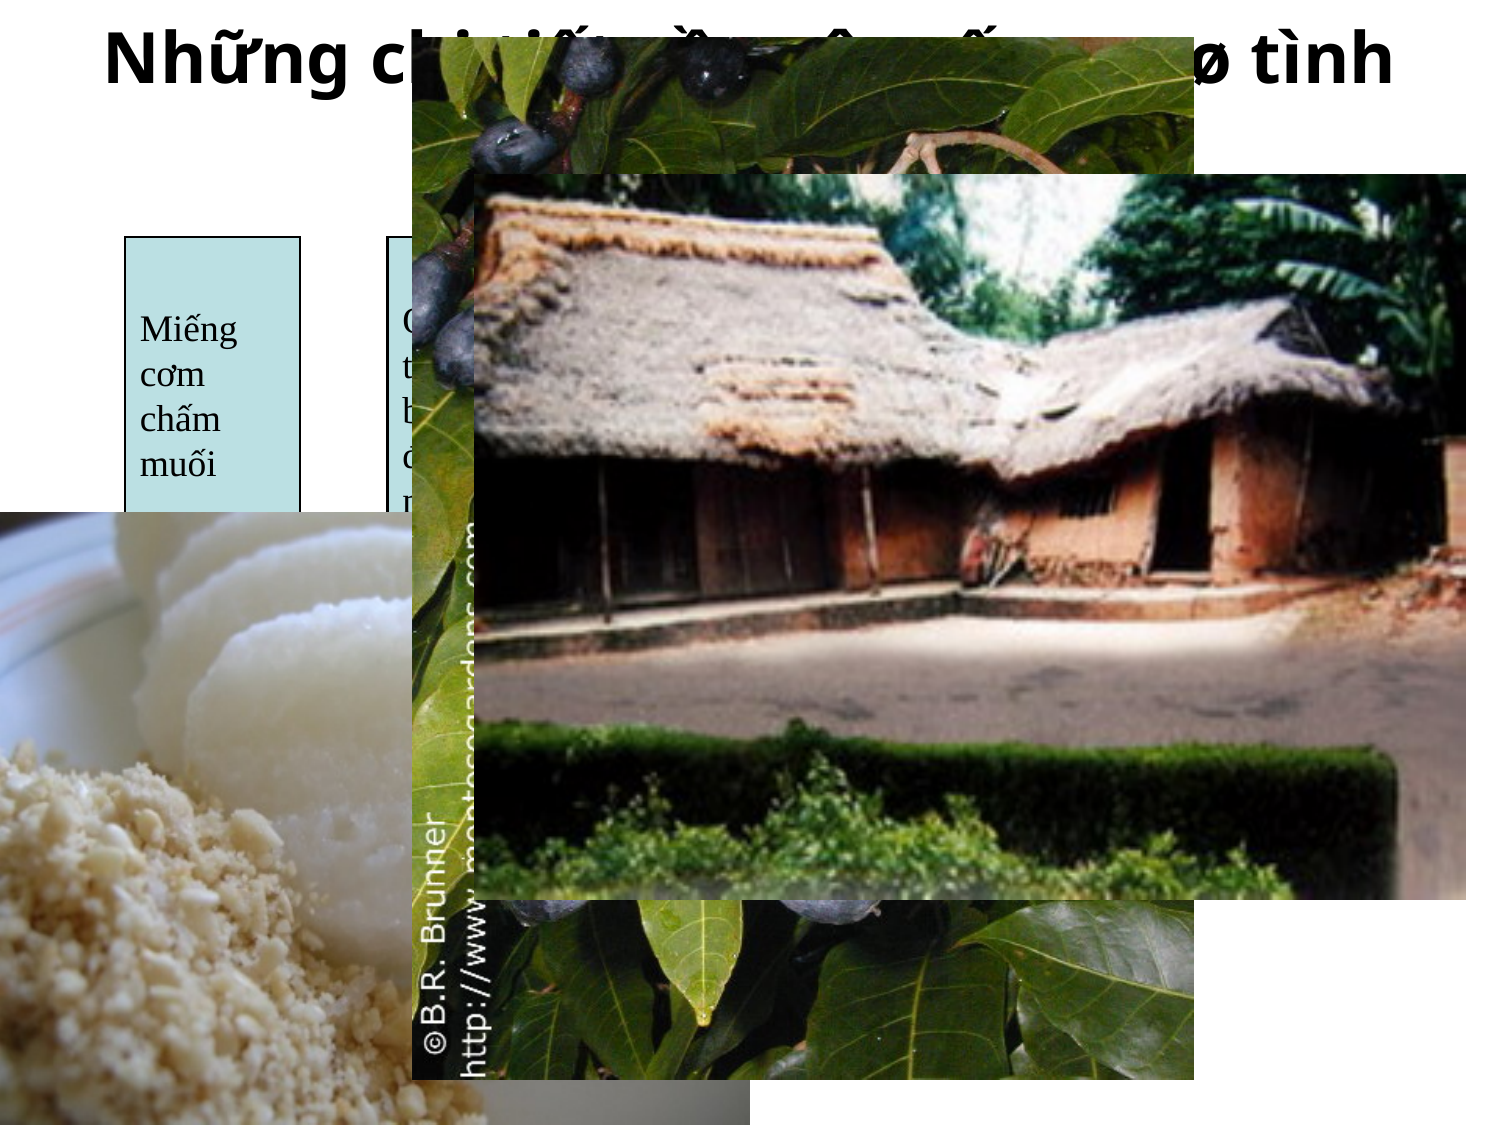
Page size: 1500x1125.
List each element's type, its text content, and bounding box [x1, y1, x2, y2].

picture [0, 37, 1466, 1125]
title Những chi tiết về cuộc sống vaø tình người [1194, 45, 1426, 151]
text_box Miếng cơm chấm muối [125, 237, 300, 512]
text_box Quả trám bùi, đọn măng mai [387, 237, 412, 512]
title Những chi tiết về cuộc sống vaø tình người [74, 45, 412, 151]
